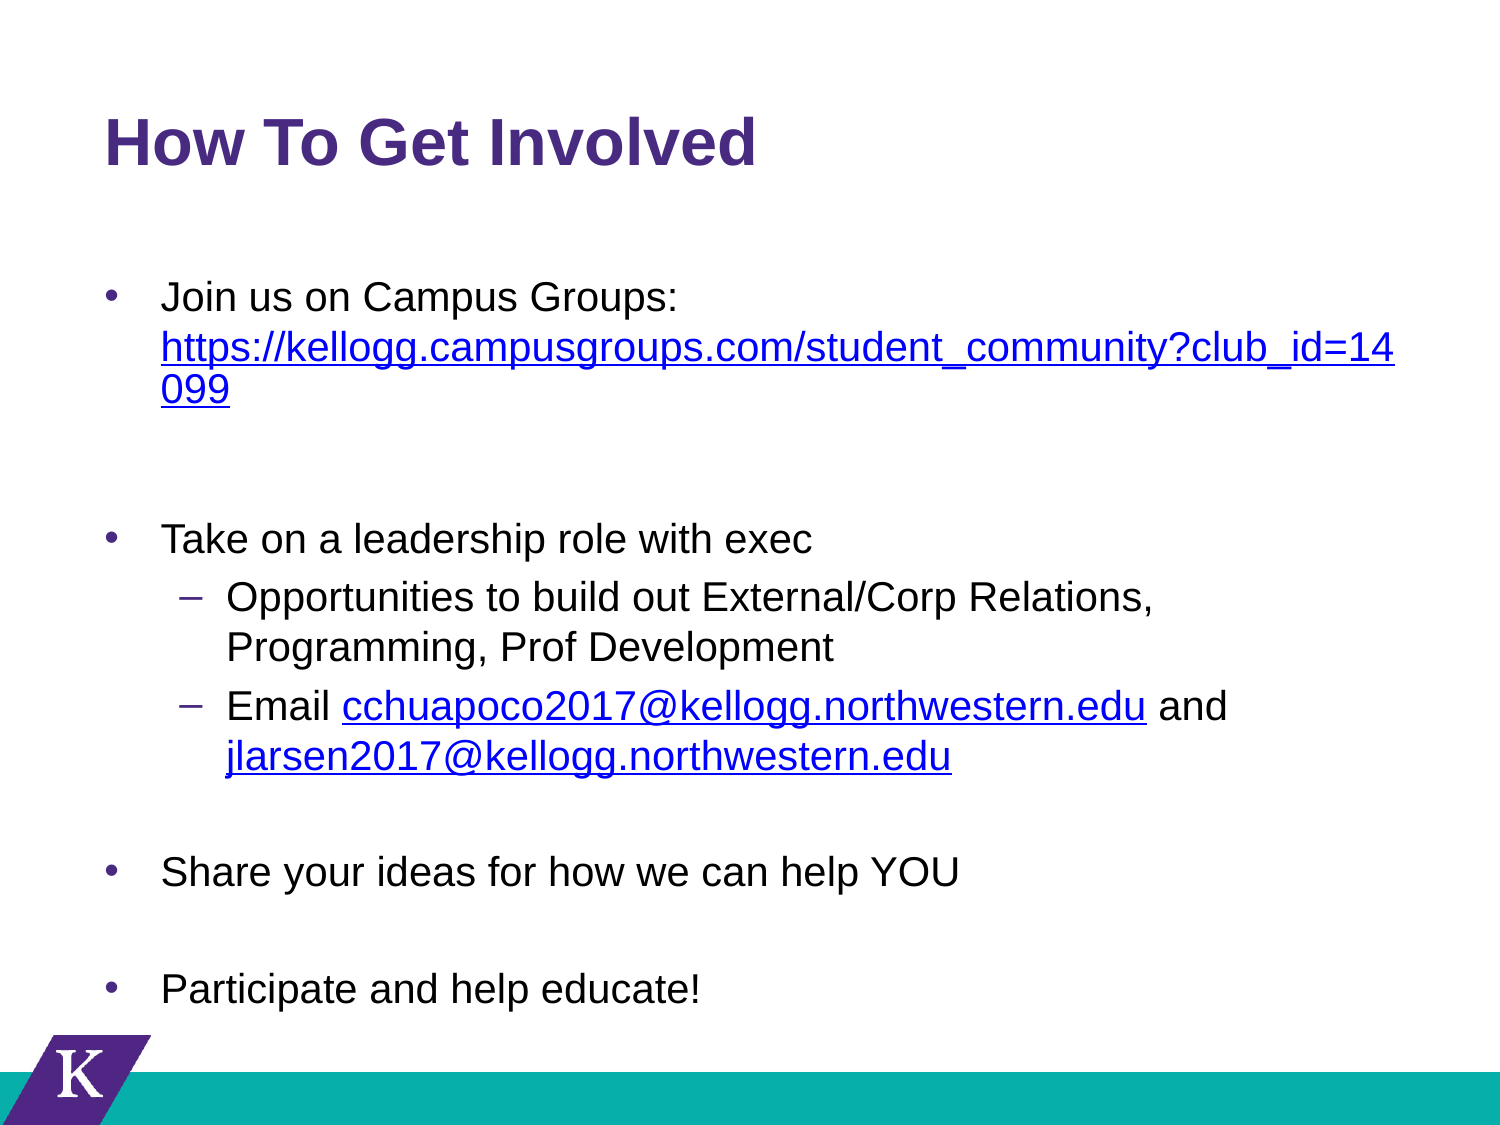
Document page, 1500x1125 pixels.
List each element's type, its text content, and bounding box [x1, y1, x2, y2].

title How To Get Involved [89, 45, 1425, 233]
picture [0, 0, 1500, 1125]
list Join us on Campus Groups: https://kellogg.campusgroups.com/student_community?club_id=14099 Take on a leadership role with exec Opportunities to build out External/Corp Relations, Programming, Prof Development Email cchuapoco2017@kellogg.northwestern.edu and jlarsen2017@kellogg.northwestern.edu Share your ideas for how we can help YOU Participate and help educate! [89, 262, 1425, 1005]
